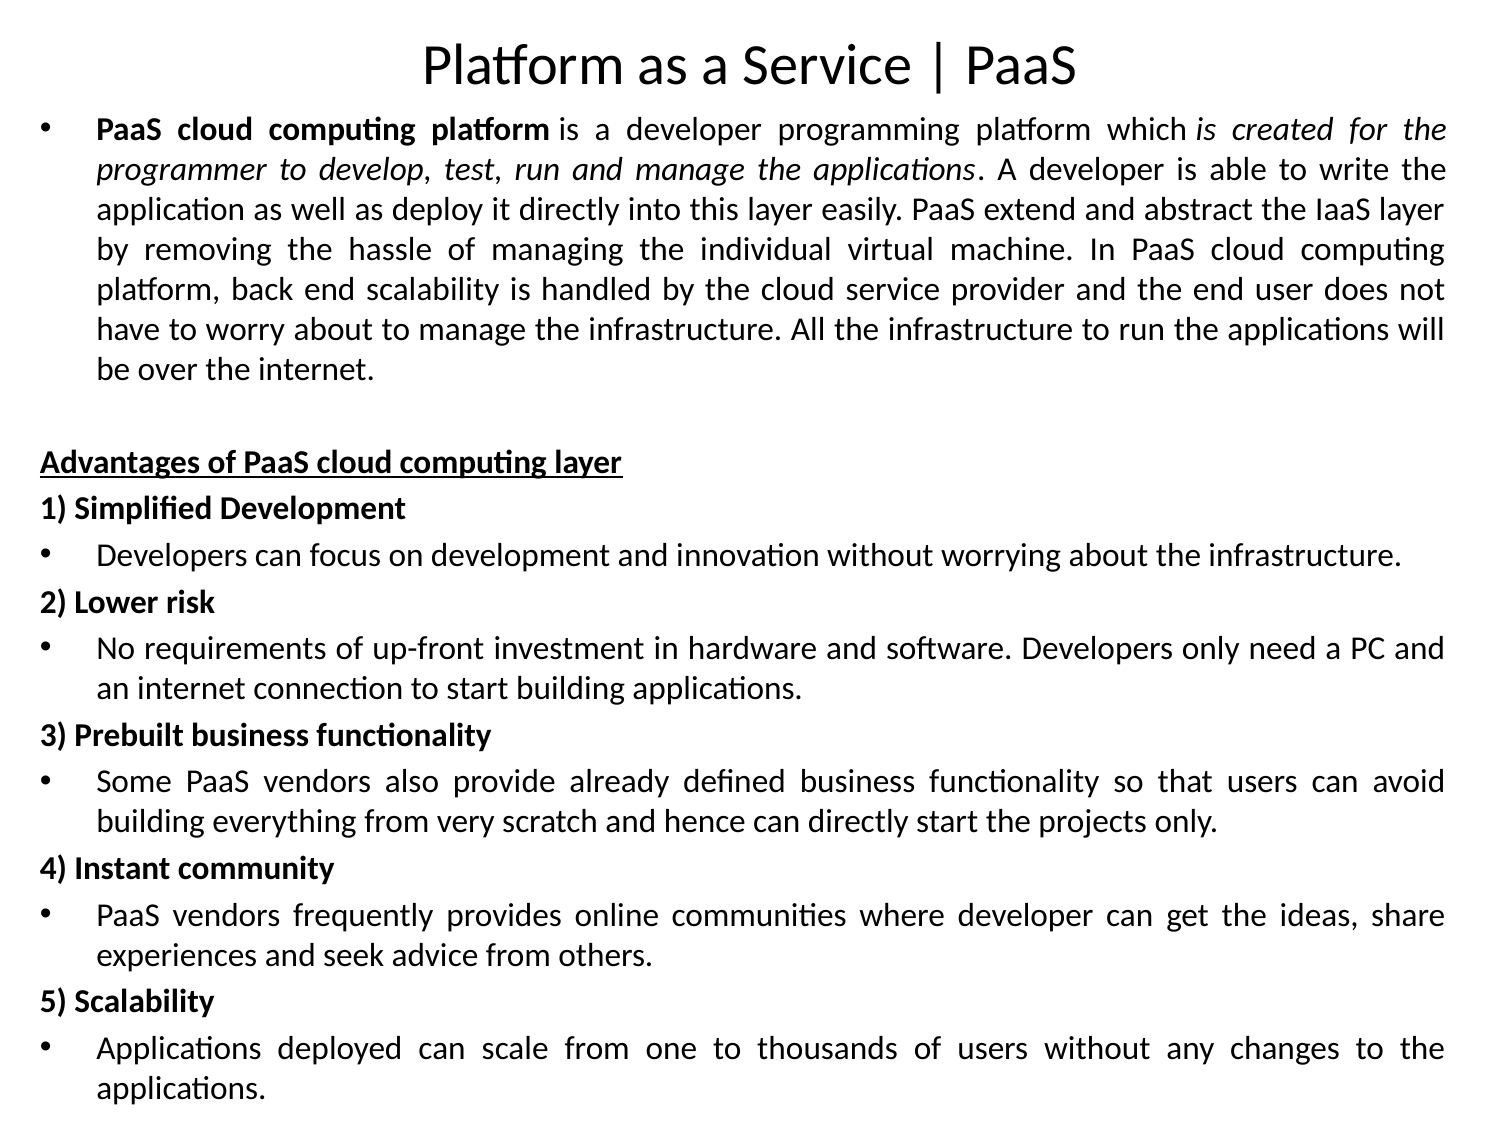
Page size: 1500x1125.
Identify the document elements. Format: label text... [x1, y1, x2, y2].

title Platform as a Service | PaaS [75, 37, 1425, 99]
list PaaS cloud computing platform is a developer programming platform which is created for the programmer to develop, test, run and manage the applications. A developer is able to write the application as well as deploy it directly into this layer easily. PaaS extend and abstract the IaaS layer by removing the hassle of managing the individual virtual machine. In PaaS cloud computing platform, back end scalability is handled by the cloud service provider and the end user does not have to worry about to manage the infrastructure. All the infrastructure to run the applications will be over the internet. Advantages of PaaS cloud computing layer 1) Simplified Development Developers can focus on development and innovation without worrying about the infrastructure. 2) Lower risk No requirements of up-front investment in hardware and software. Developers only need a PC and an internet connection to start building applications. 3) Prebuilt business functionality Some PaaS vendors also provide already defined business functionality so that users can avoid building everything from very scratch and hence can directly start the projects only. 4) Instant community PaaS vendors frequently provides online communities where developer can get the ideas, share experiences and seek advice from others. 5) Scalability Applications deployed can scale from one to thousands of users without any changes to the applications. [24, 99, 1463, 1100]
